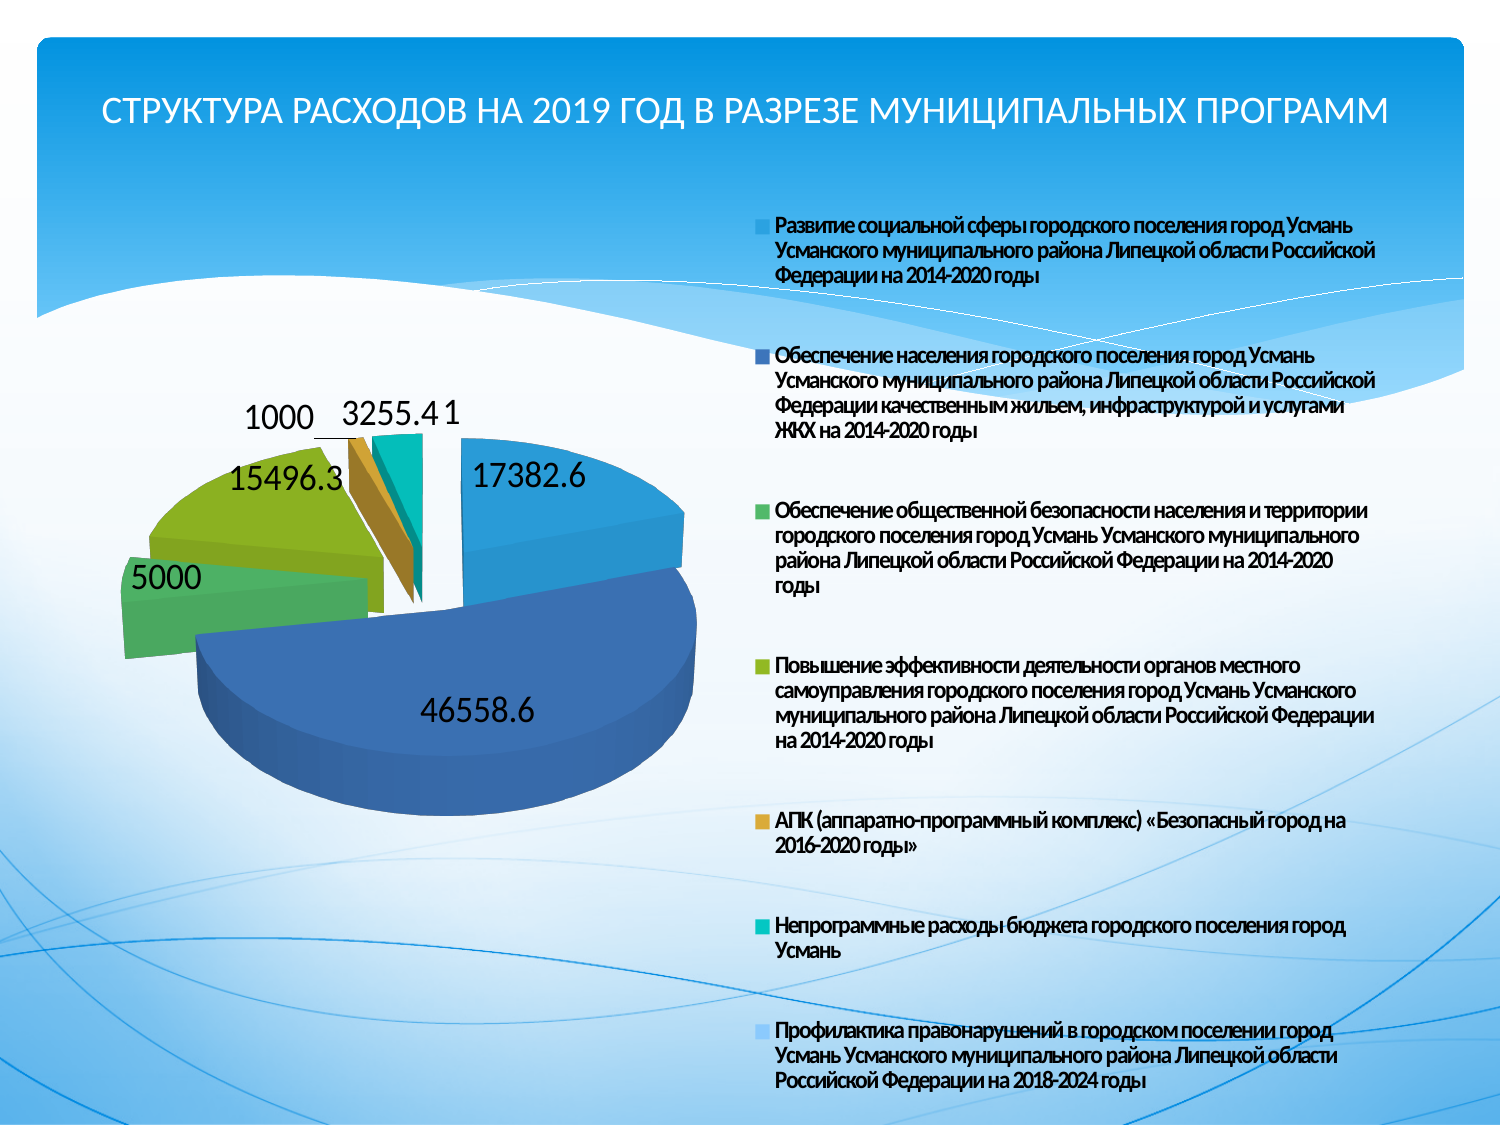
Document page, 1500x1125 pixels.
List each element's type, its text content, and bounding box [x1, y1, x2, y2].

chart [41, 184, 1471, 1125]
title СТРУКТУРА РАСХОДОВ НА 2019 ГОД В РАЗРЕЗЕ МУНИЦИПАЛЬНЫХ ПРОГРАММ [75, 55, 1425, 161]
